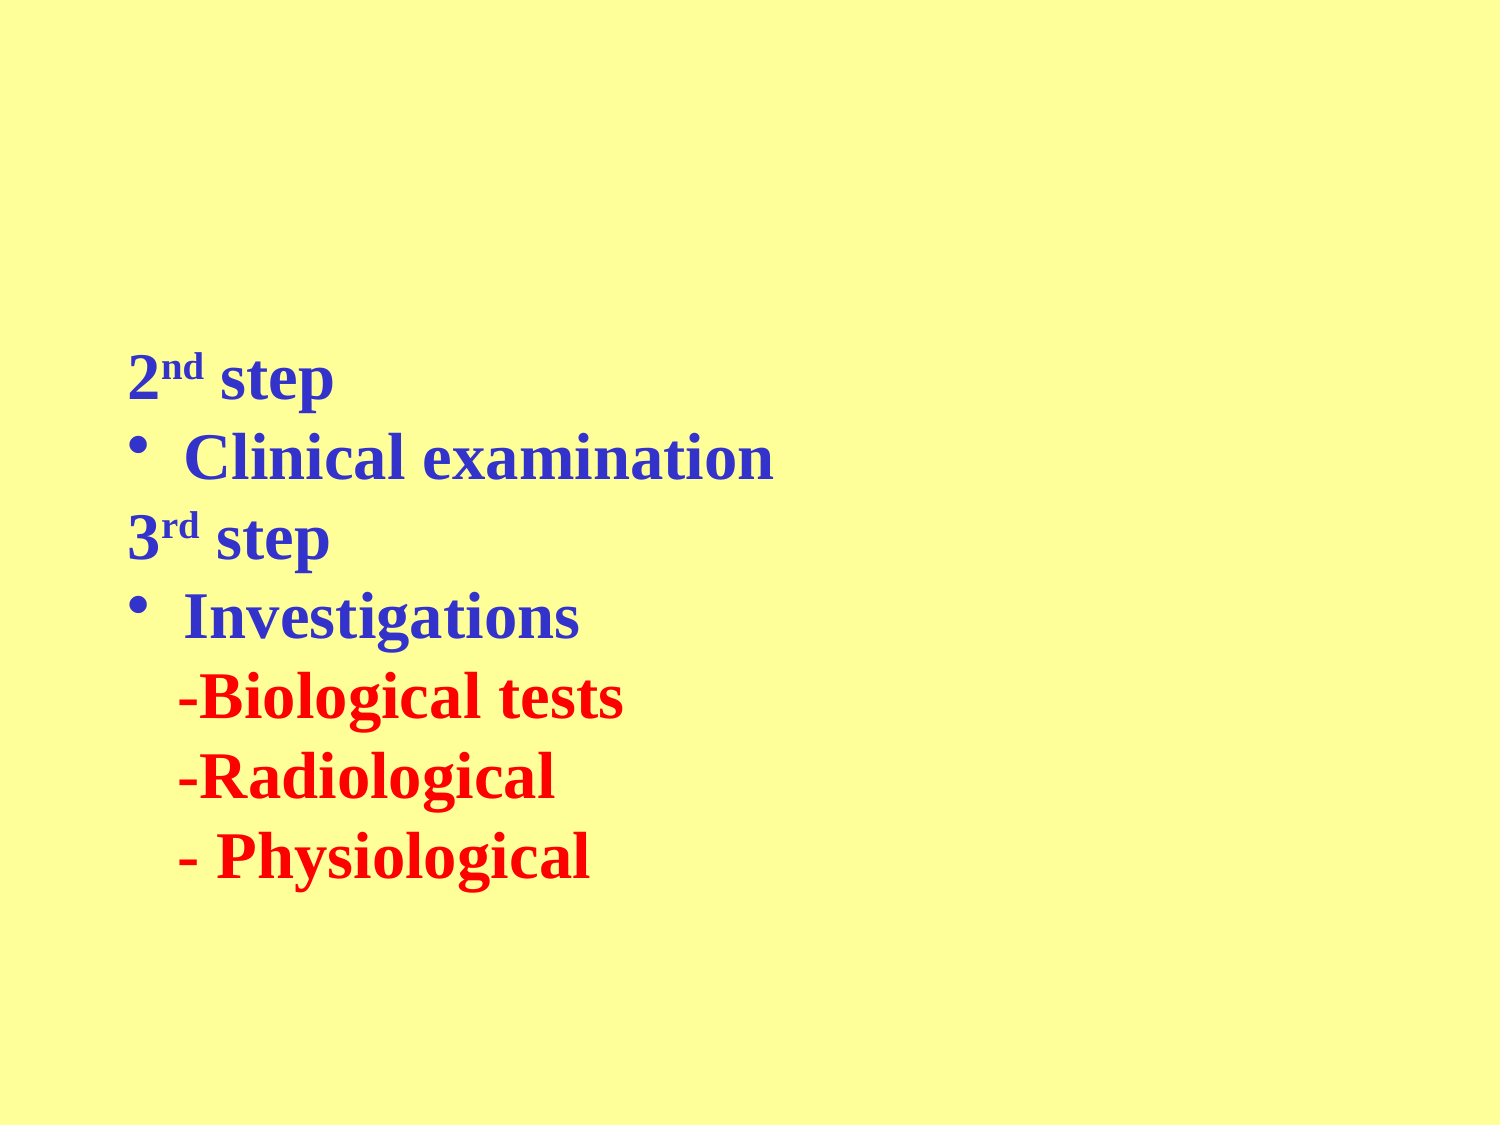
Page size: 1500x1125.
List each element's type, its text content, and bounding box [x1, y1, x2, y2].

list 2nd step Clinical examination 3rd step Investigations -Biological tests -Radiological - Physiological [112, 324, 1388, 1013]
